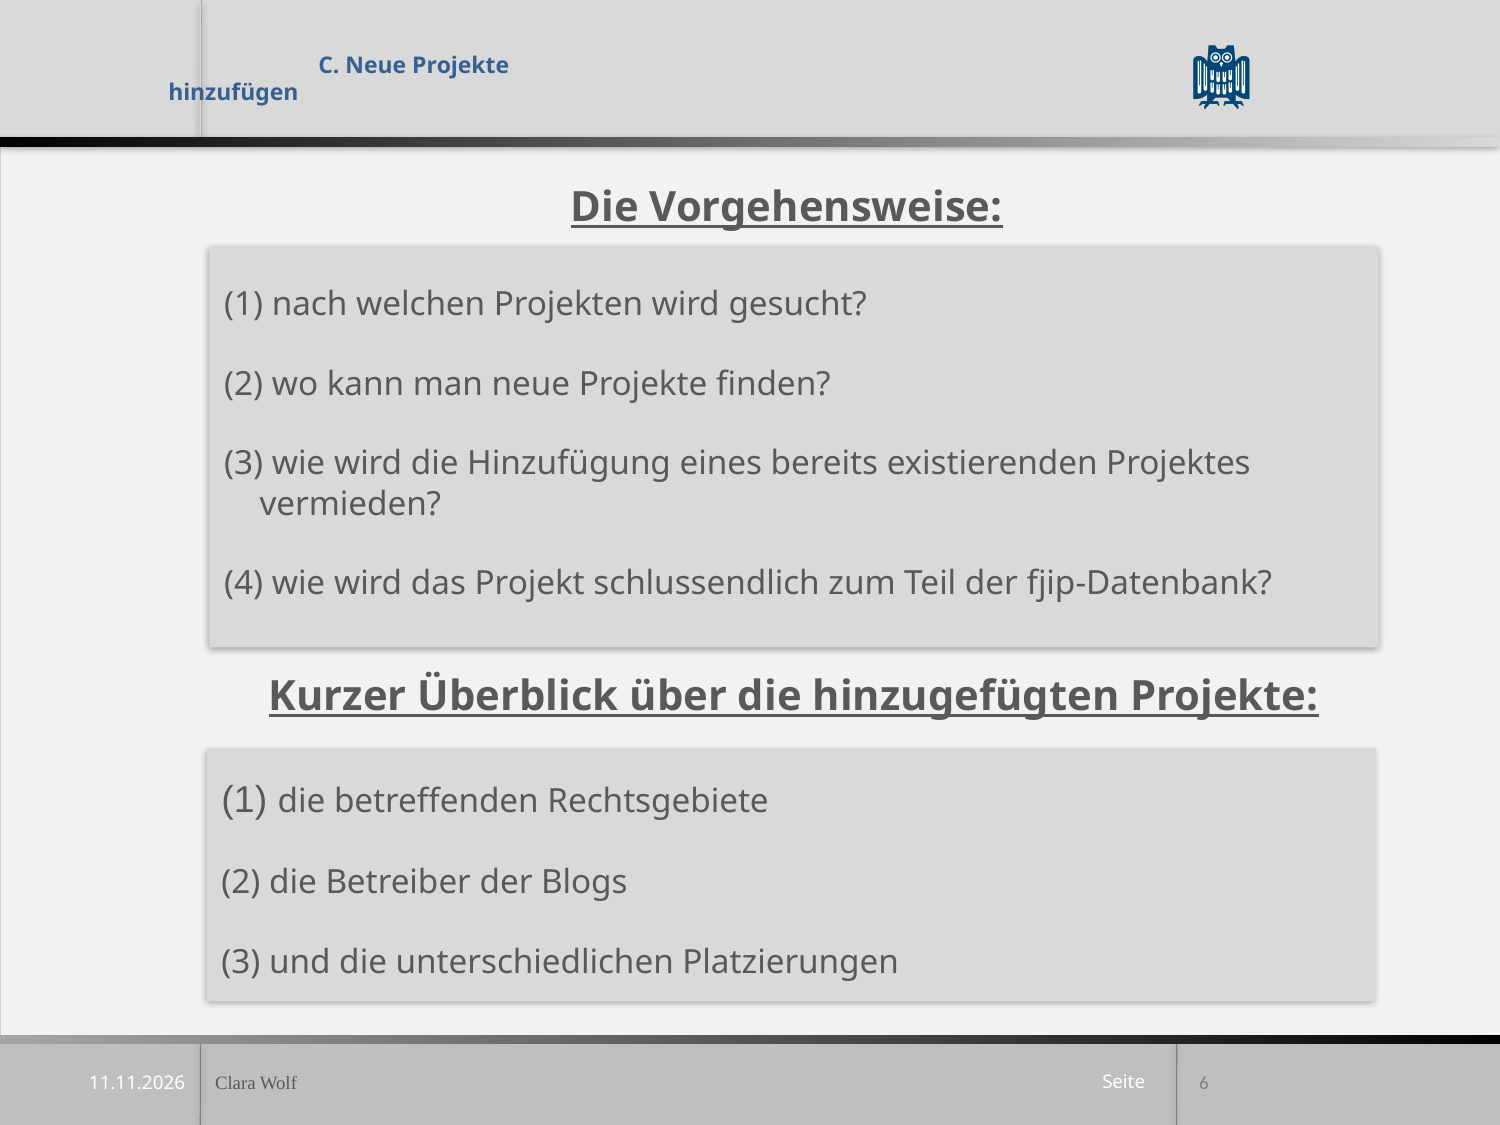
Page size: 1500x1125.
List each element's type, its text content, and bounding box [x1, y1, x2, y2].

text_box die betreffenden Rechtsgebiete die Betreiber der Blogs und die unterschiedlichen Platzierungen [206, 747, 1377, 1002]
text_box Kurzer Überblick über die hinzugefügten Projekte: [179, 661, 1409, 727]
list Die Vorgehensweise: [188, 172, 1376, 244]
list C. Neue Projekte hinzufügen [153, 43, 653, 156]
picture [1184, 35, 1257, 112]
text_box nach welchen Projekten wird gesucht? wo kann man neue Projekte finden? wie wird die Hinzufügung eines bereits existierenden Projektes vermieden? wie wird das Projekt schlussendlich zum Teil der fjip-Datenbank? [209, 245, 1379, 648]
footer Clara Wolf [200, 1052, 1088, 1113]
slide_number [48, 1053, 200, 1113]
slide_number 6 [1184, 1052, 1425, 1113]
